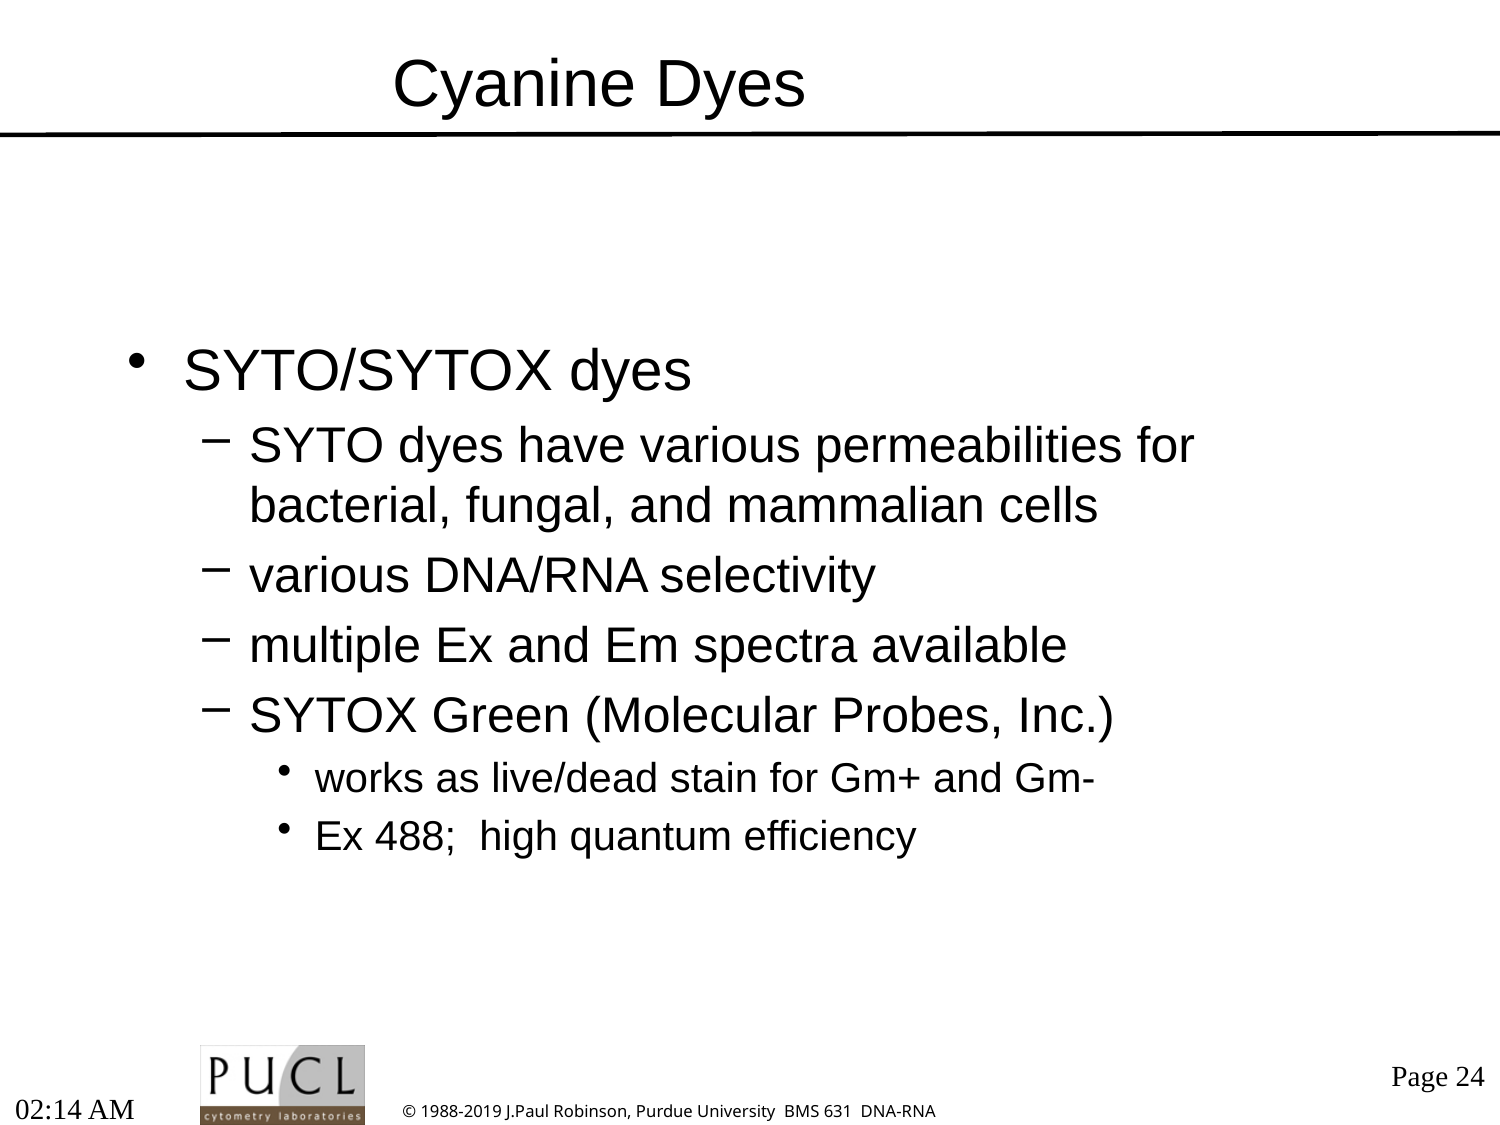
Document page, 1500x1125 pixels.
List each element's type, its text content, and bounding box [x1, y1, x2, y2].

title Cyanine Dyes [0, 0, 1200, 161]
list SYTO/SYTOX dyes SYTO dyes have various permeabilities for bacterial, fungal, and mammalian cells various DNA/RNA selectivity multiple Ex and Em spectra available SYTOX Green (Molecular Probes, Inc.) works as live/dead stain for Gm+ and Gm- Ex 488; high quantum efficiency [112, 324, 1388, 1000]
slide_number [0, 1083, 313, 1119]
picture [200, 1045, 365, 1125]
